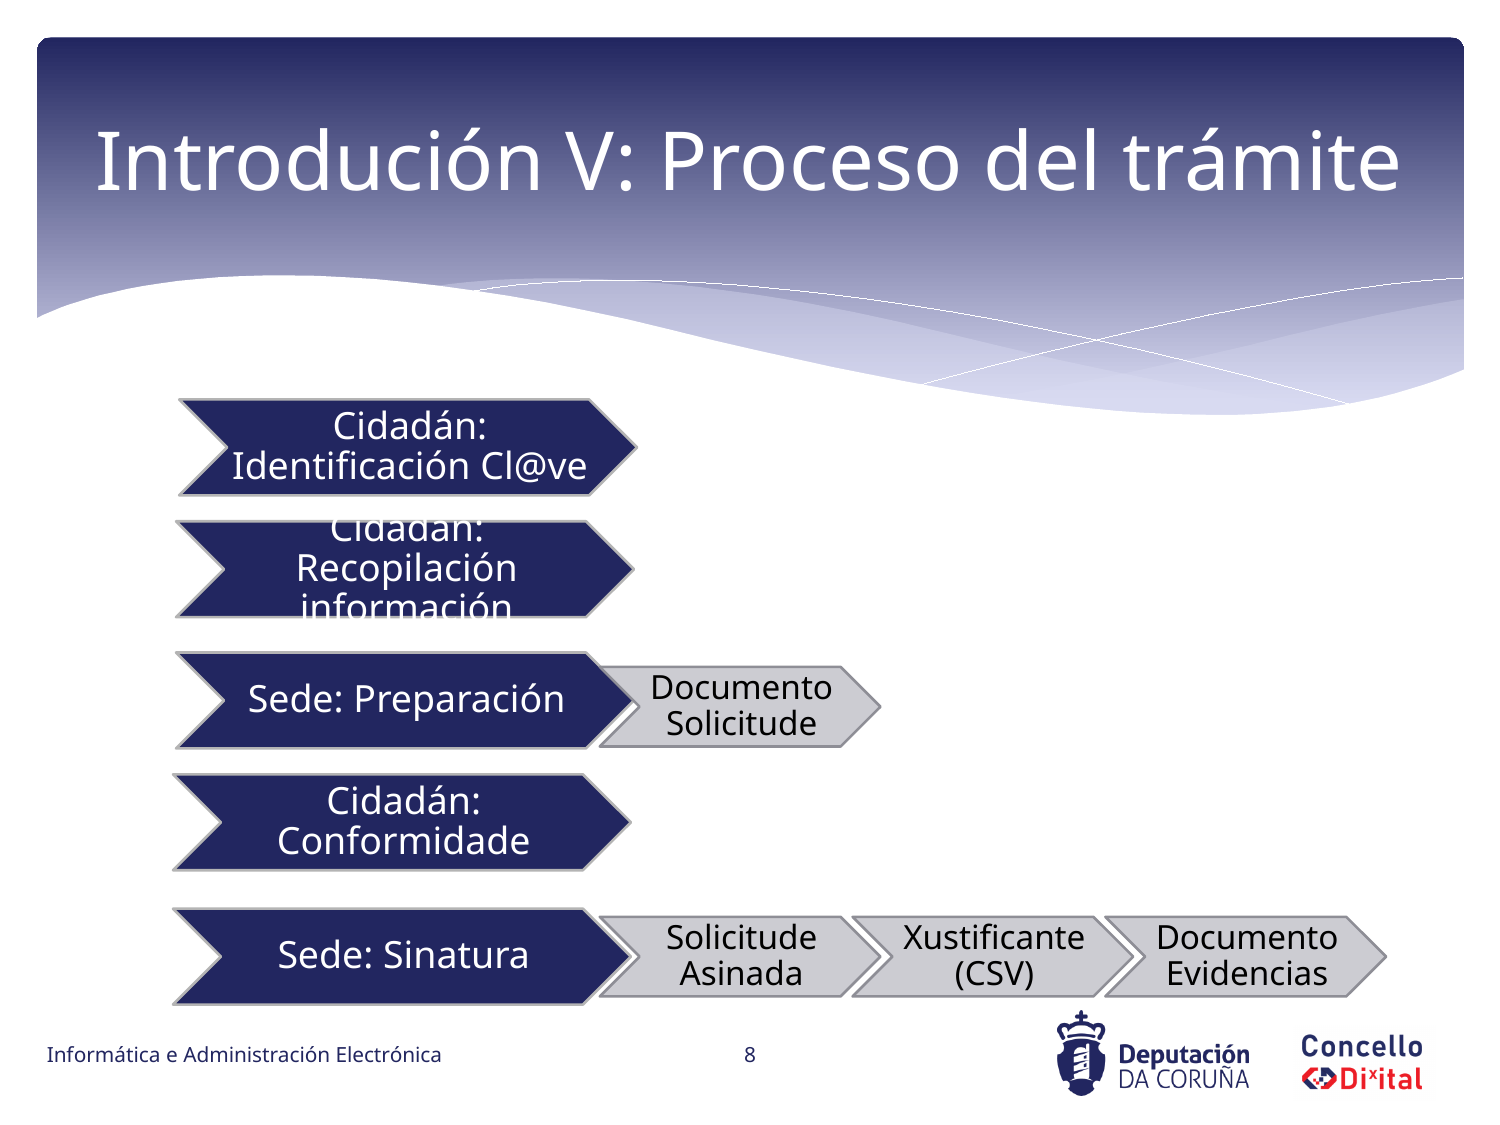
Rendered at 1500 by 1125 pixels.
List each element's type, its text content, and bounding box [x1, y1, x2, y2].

picture [1057, 1010, 1249, 1096]
picture [1293, 1025, 1437, 1102]
text_box Solicitude Asinada [598, 915, 882, 998]
text_box Xustificante (CSV) [851, 915, 1135, 998]
slide_number 8 [654, 1025, 846, 1086]
text_box Documento Solicitude [598, 665, 882, 748]
text_box Cidadán: Recopilación información [174, 519, 635, 619]
text_box Cidadán: Identificación Cl@ve [177, 398, 639, 497]
title Introdución V: Proceso del trámite [75, 55, 1425, 261]
text_box Cidadán: Conformidade [171, 773, 632, 872]
text_box Sede: Preparación [174, 651, 634, 750]
text_box Sede: Sinatura [171, 907, 632, 1006]
text_box Documento Evidencias [1104, 915, 1388, 998]
footer Informática e Administración Electrónica [31, 1025, 653, 1086]
